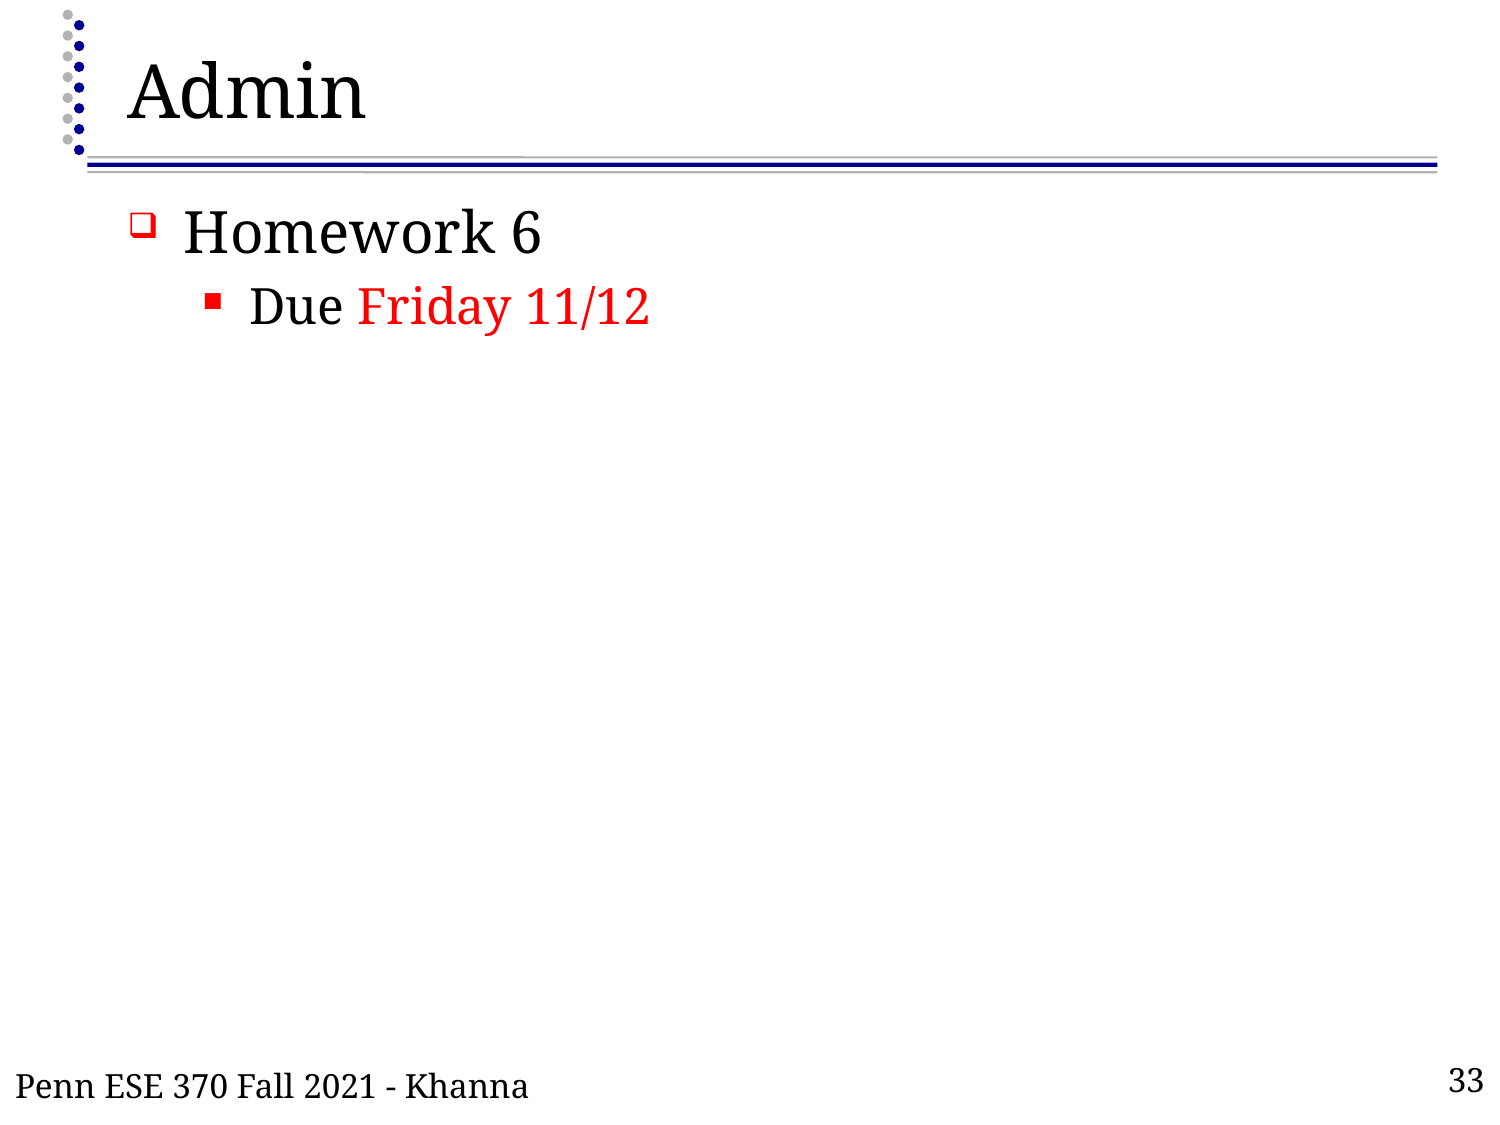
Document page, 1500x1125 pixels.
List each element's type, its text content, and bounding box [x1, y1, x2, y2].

footer Penn ESE 370 Fall 2021 - Khanna [0, 1037, 813, 1113]
slide_number 33 [1187, 1037, 1500, 1113]
list Homework 6 Due Friday 11/12 [112, 187, 1388, 1013]
title Admin [112, 16, 1391, 142]
